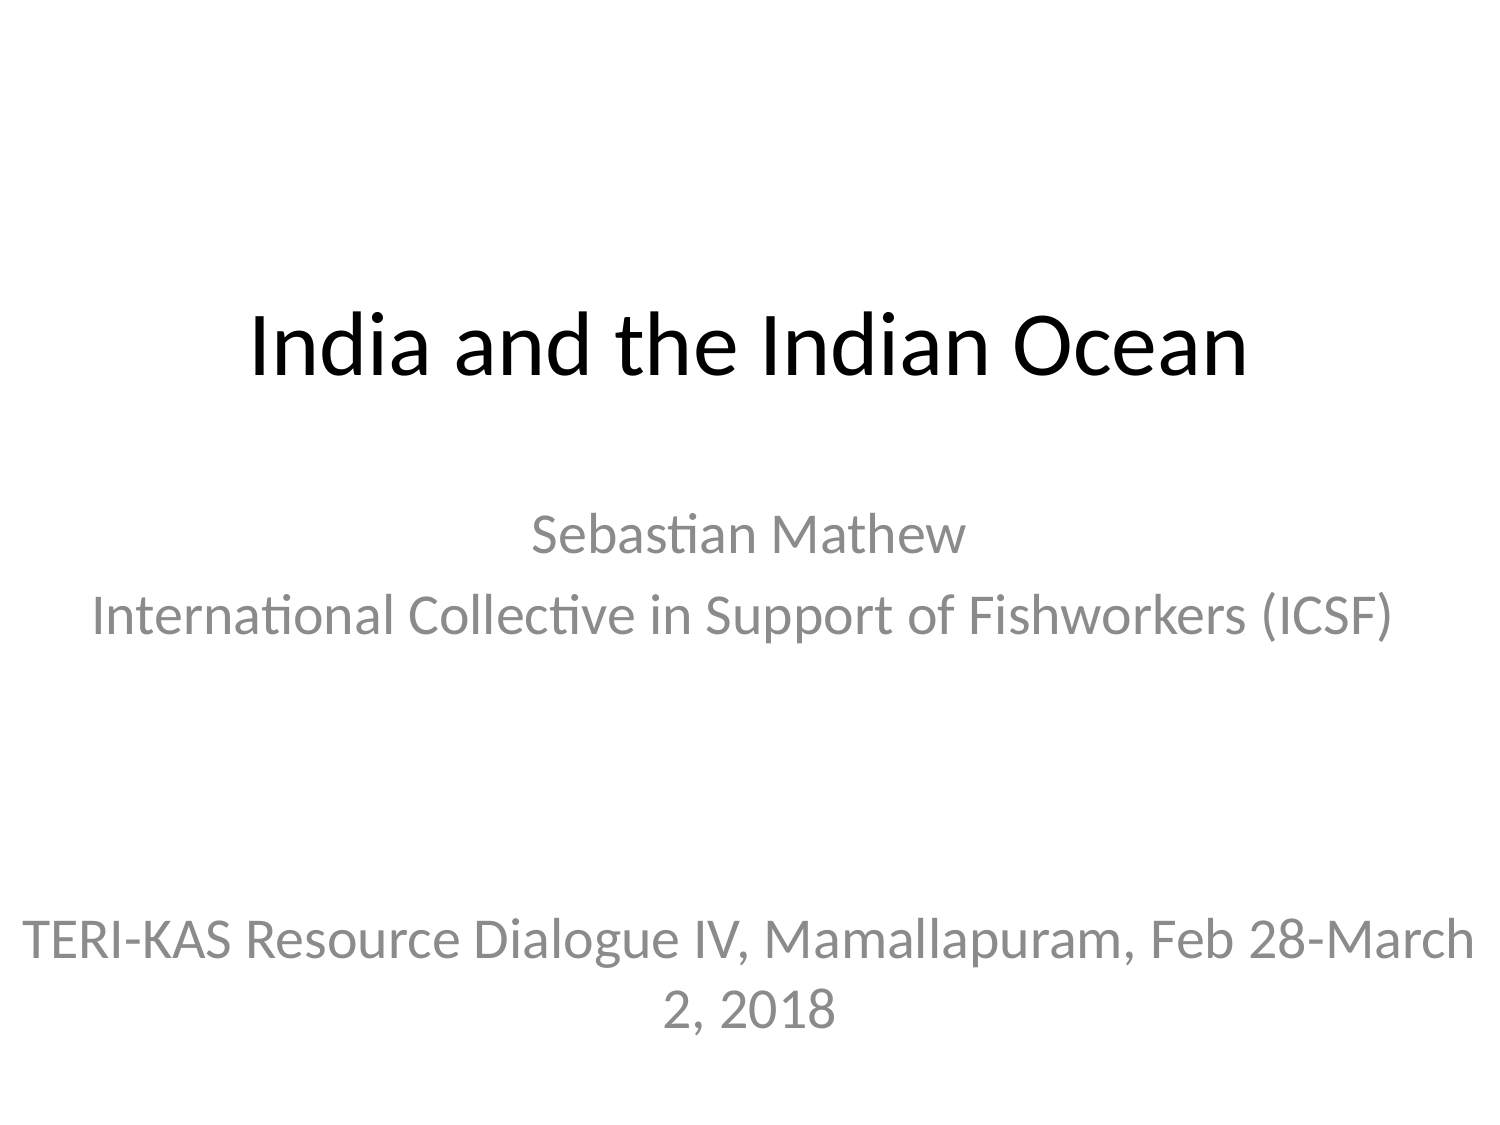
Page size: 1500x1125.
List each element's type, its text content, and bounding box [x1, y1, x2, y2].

subtitle Sebastian Mathew International Collective in Support of Fishworkers (ICSF) TERI-KAS Resource Dialogue IV, Mamallapuram, Feb 28-March 2, 2018 [0, 487, 1500, 1050]
title India and the Indian Ocean [112, 87, 1388, 487]
